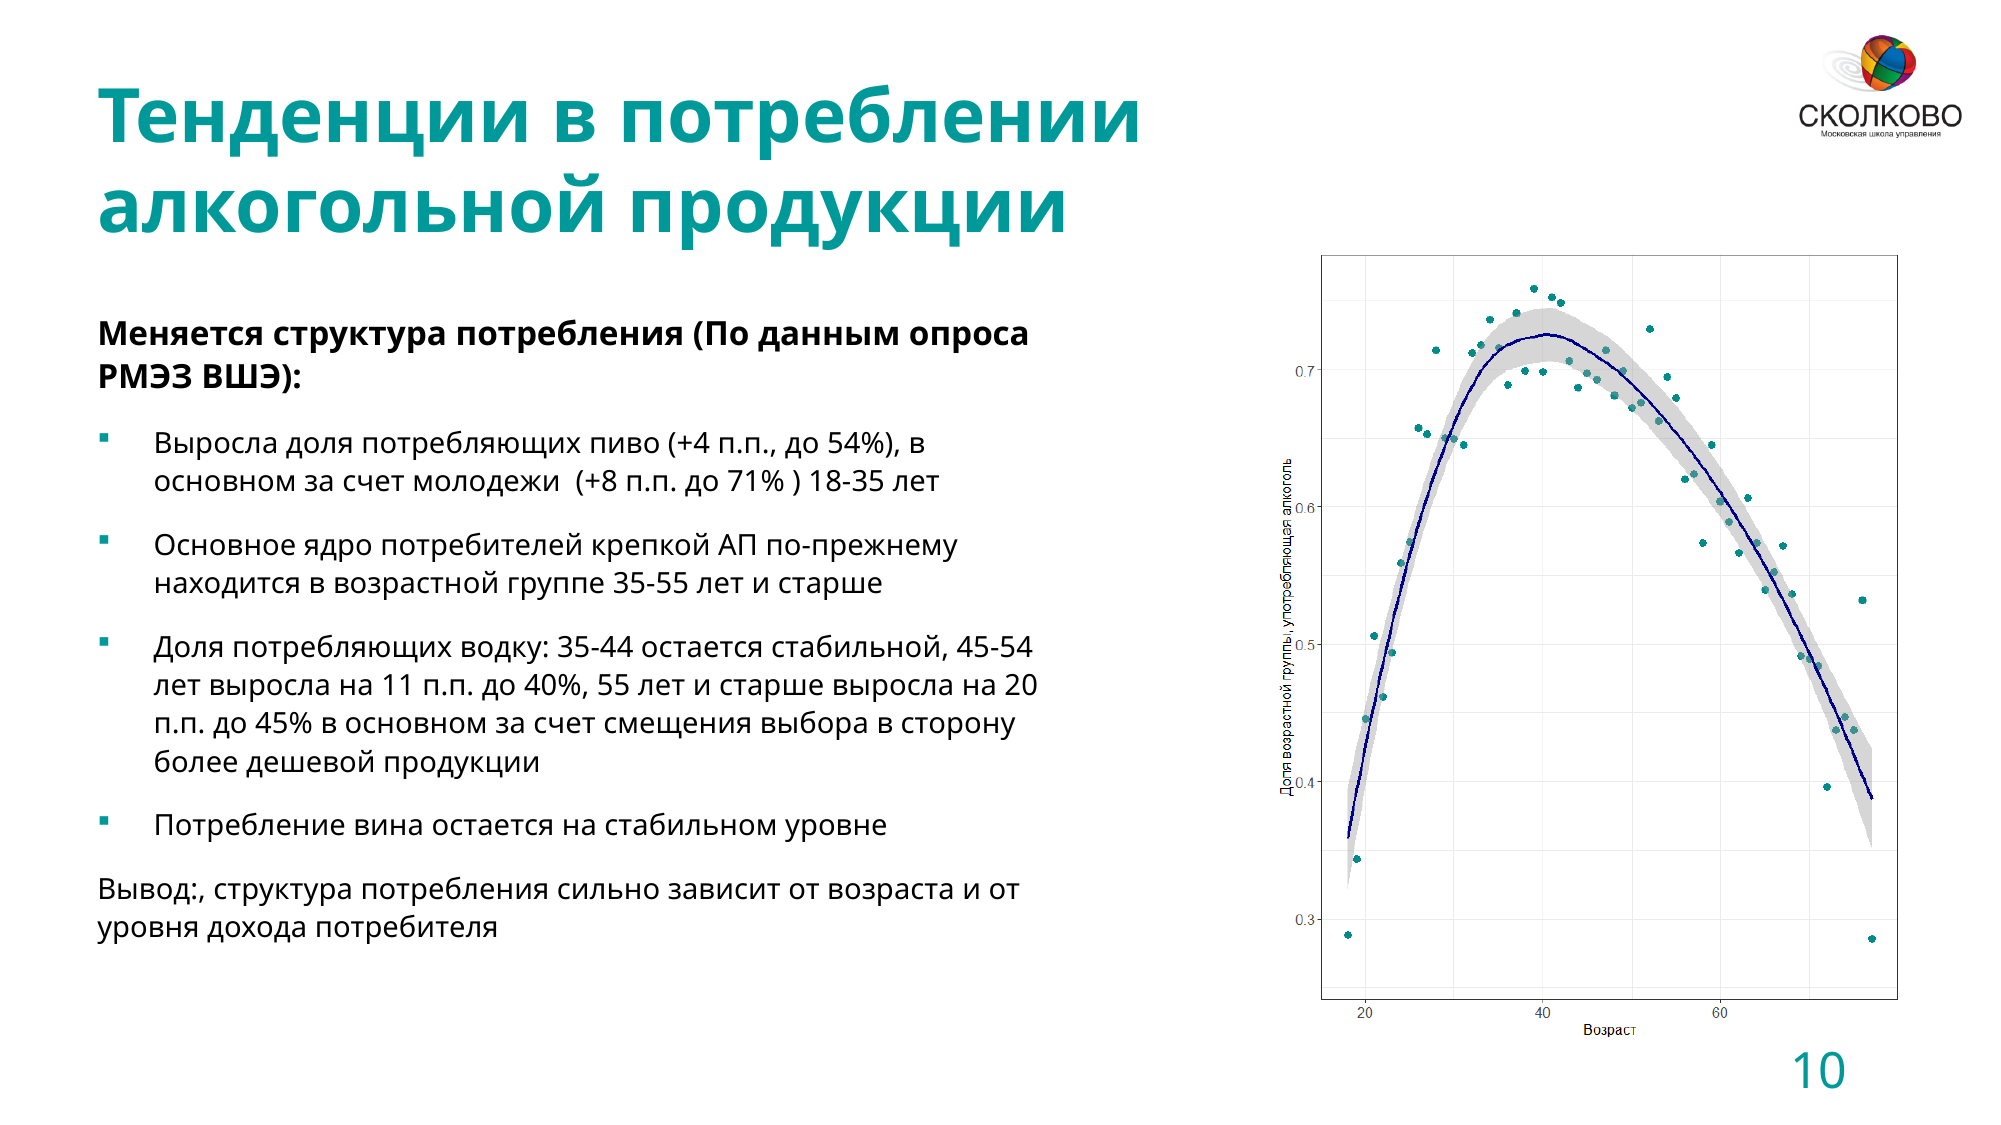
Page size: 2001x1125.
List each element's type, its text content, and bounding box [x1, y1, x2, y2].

text_box Тенденции в потреблении алкогольной продукции [82, 59, 1273, 255]
text_box Меняется структура потребления (По данным опроса РМЭЗ ВШЭ): Выросла доля потребляющих пиво (+4 п.п., до 54%), в основном за счет молодежи (+8 п.п. до 71% ) 18-35 лет Основное ядро потребителей крепкой АП по-прежнему находится в возрастной группе 35-55 лет и старше Доля потребляющих водку: 35-44 остается стабильной, 45-54 лет выросла на 11 п.п. до 40%, 55 лет и старше выросла на 20 п.п. до 45% в основном за счет смещения выбора в сторону более дешевой продукции Потребление вина остается на стабильном уровне Вывод:, структура потребления сильно зависит от возраста и от уровня дохода потребителя [82, 300, 1088, 1015]
slide_number 10 [1412, 1043, 1863, 1103]
picture [1799, 34, 1962, 138]
picture [1272, 248, 1904, 1043]
